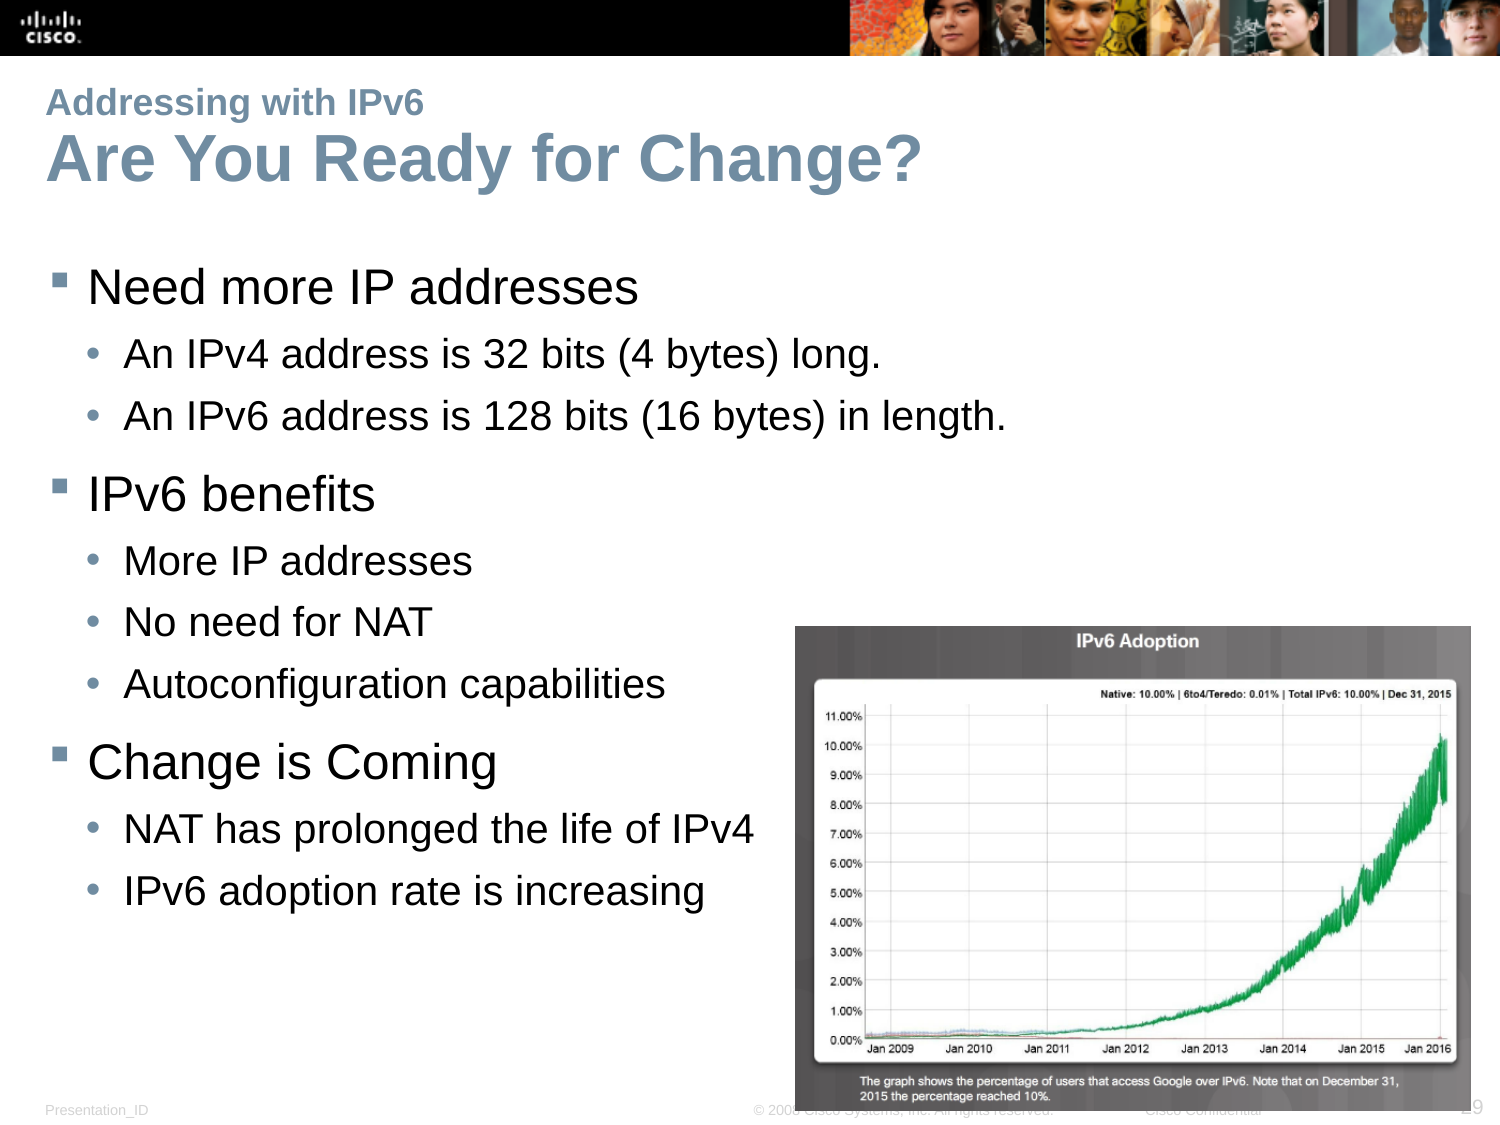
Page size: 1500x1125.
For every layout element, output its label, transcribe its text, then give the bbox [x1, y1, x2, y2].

picture [0, 0, 1500, 56]
picture [795, 625, 1471, 1112]
title Addressing with IPv6 Are You Ready for Change? [31, 64, 1471, 203]
list Need more IP addresses An IPv4 address is 32 bits (4 bytes) long. An IPv6 address is 128 bits (16 bytes) in length. IPv6 benefits More IP addresses No need for NAT Autoconfiguration capabilities Change is Coming NAT has prolonged the life of IPv4 IPv6 adoption rate is increasing [34, 252, 1468, 1061]
